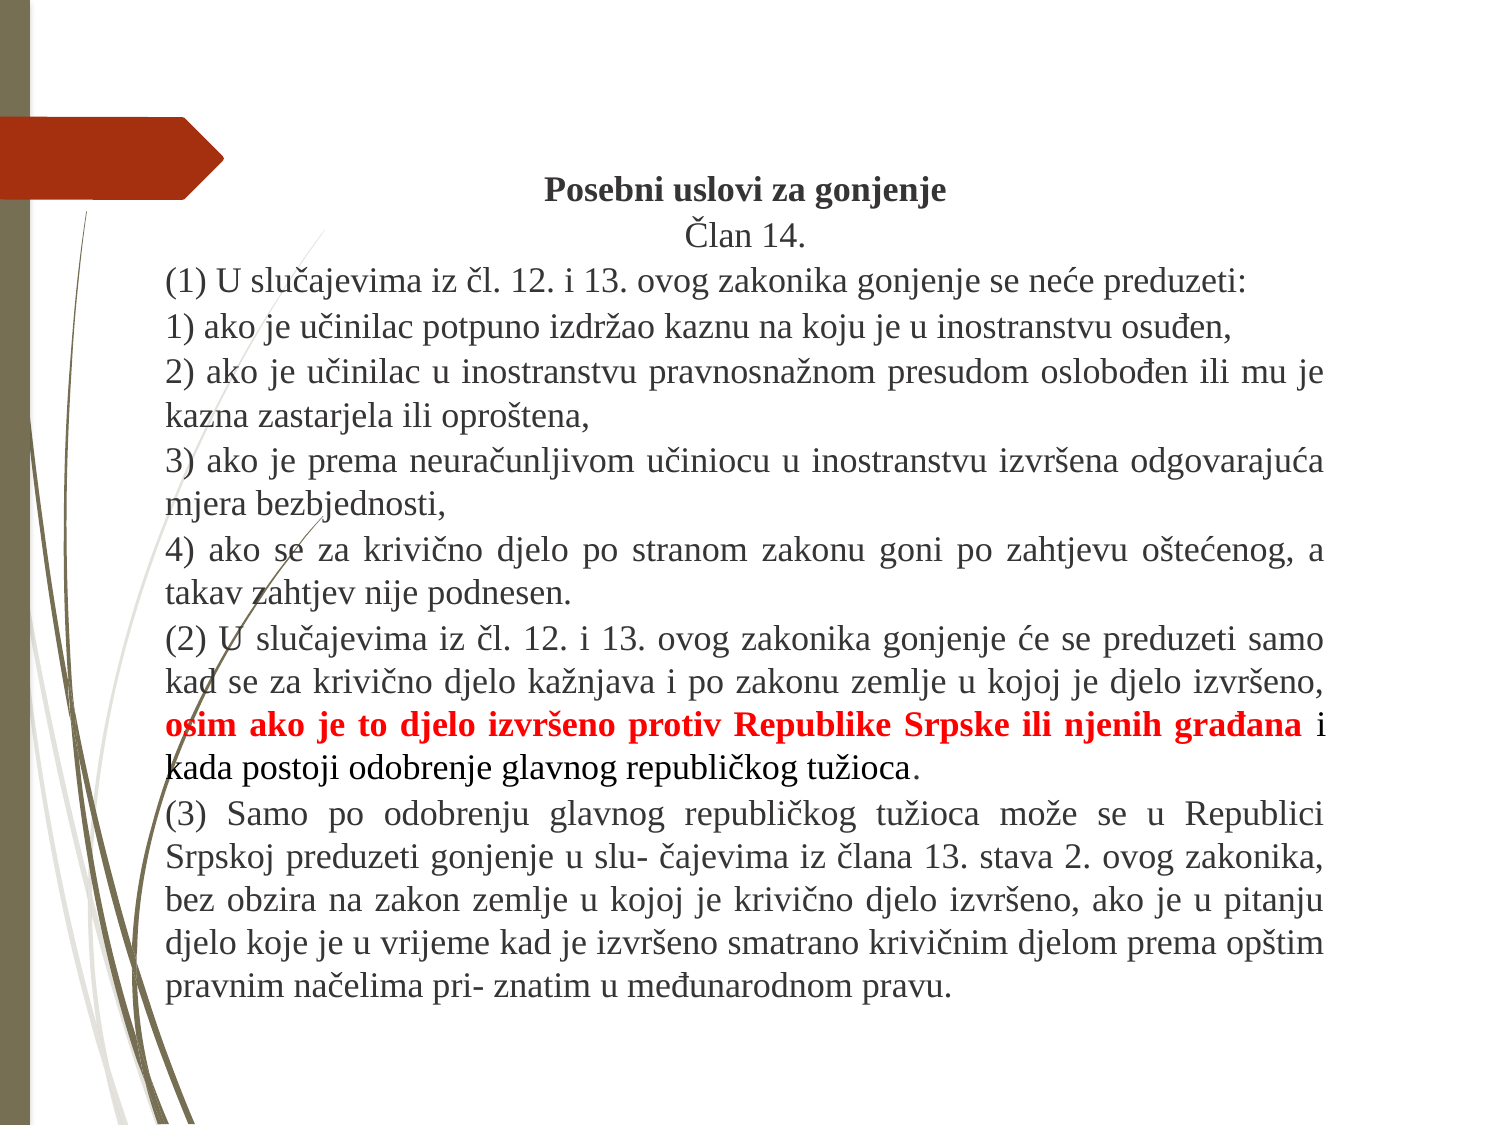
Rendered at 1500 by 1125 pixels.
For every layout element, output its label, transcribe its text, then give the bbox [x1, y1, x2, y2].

list Posebni uslovi za gonjenje Član 14. (1) U slučajevima iz čl. 12. i 13. ovog zakonika gonjenje se neće preduzeti: 1) ako je učinilac potpuno izdržao kaznu na koju je u inostranstvu osuđen, 2) ako je učinilac u inostranstvu pravnosnažnom presudom oslobođen ili mu je kazna zastarjela ili oproštena, 3) ako je prema neuračunljivom učiniocu u inostranstvu izvršena odgovarajuća mjera bezbjednosti, 4) ako se za krivično djelo po stranom zakonu goni po zahtjevu oštećenog, a takav zahtjev nije podnesen. (2) U slučajevima iz čl. 12. i 13. ovog zakonika gonjenje će se preduzeti samo kad se za krivično djelo kažnjava i po zakonu zemlje u kojoj je djelo izvršeno, osim ako je to djelo izvršeno protiv Republike Srpske ili njenih građana i kada postoji odobrenje glavnog republičkog tužioca. (3) Samo po odobrenju glavnog republičkog tužioca može se u Republici Srpskoj preduzeti gonjenje u slu- čajevima iz člana 13. stava 2. ovog zakonika, bez obzira na zakon zemlje u kojoj je krivično djelo izvršeno, ako je u pitanju djelo koje je u vrijeme kad je izvršeno smatrano krivičnim djelom prema opštim pravnim načelima pri- znatim u međunarodnom pravu. [150, 112, 1350, 1013]
